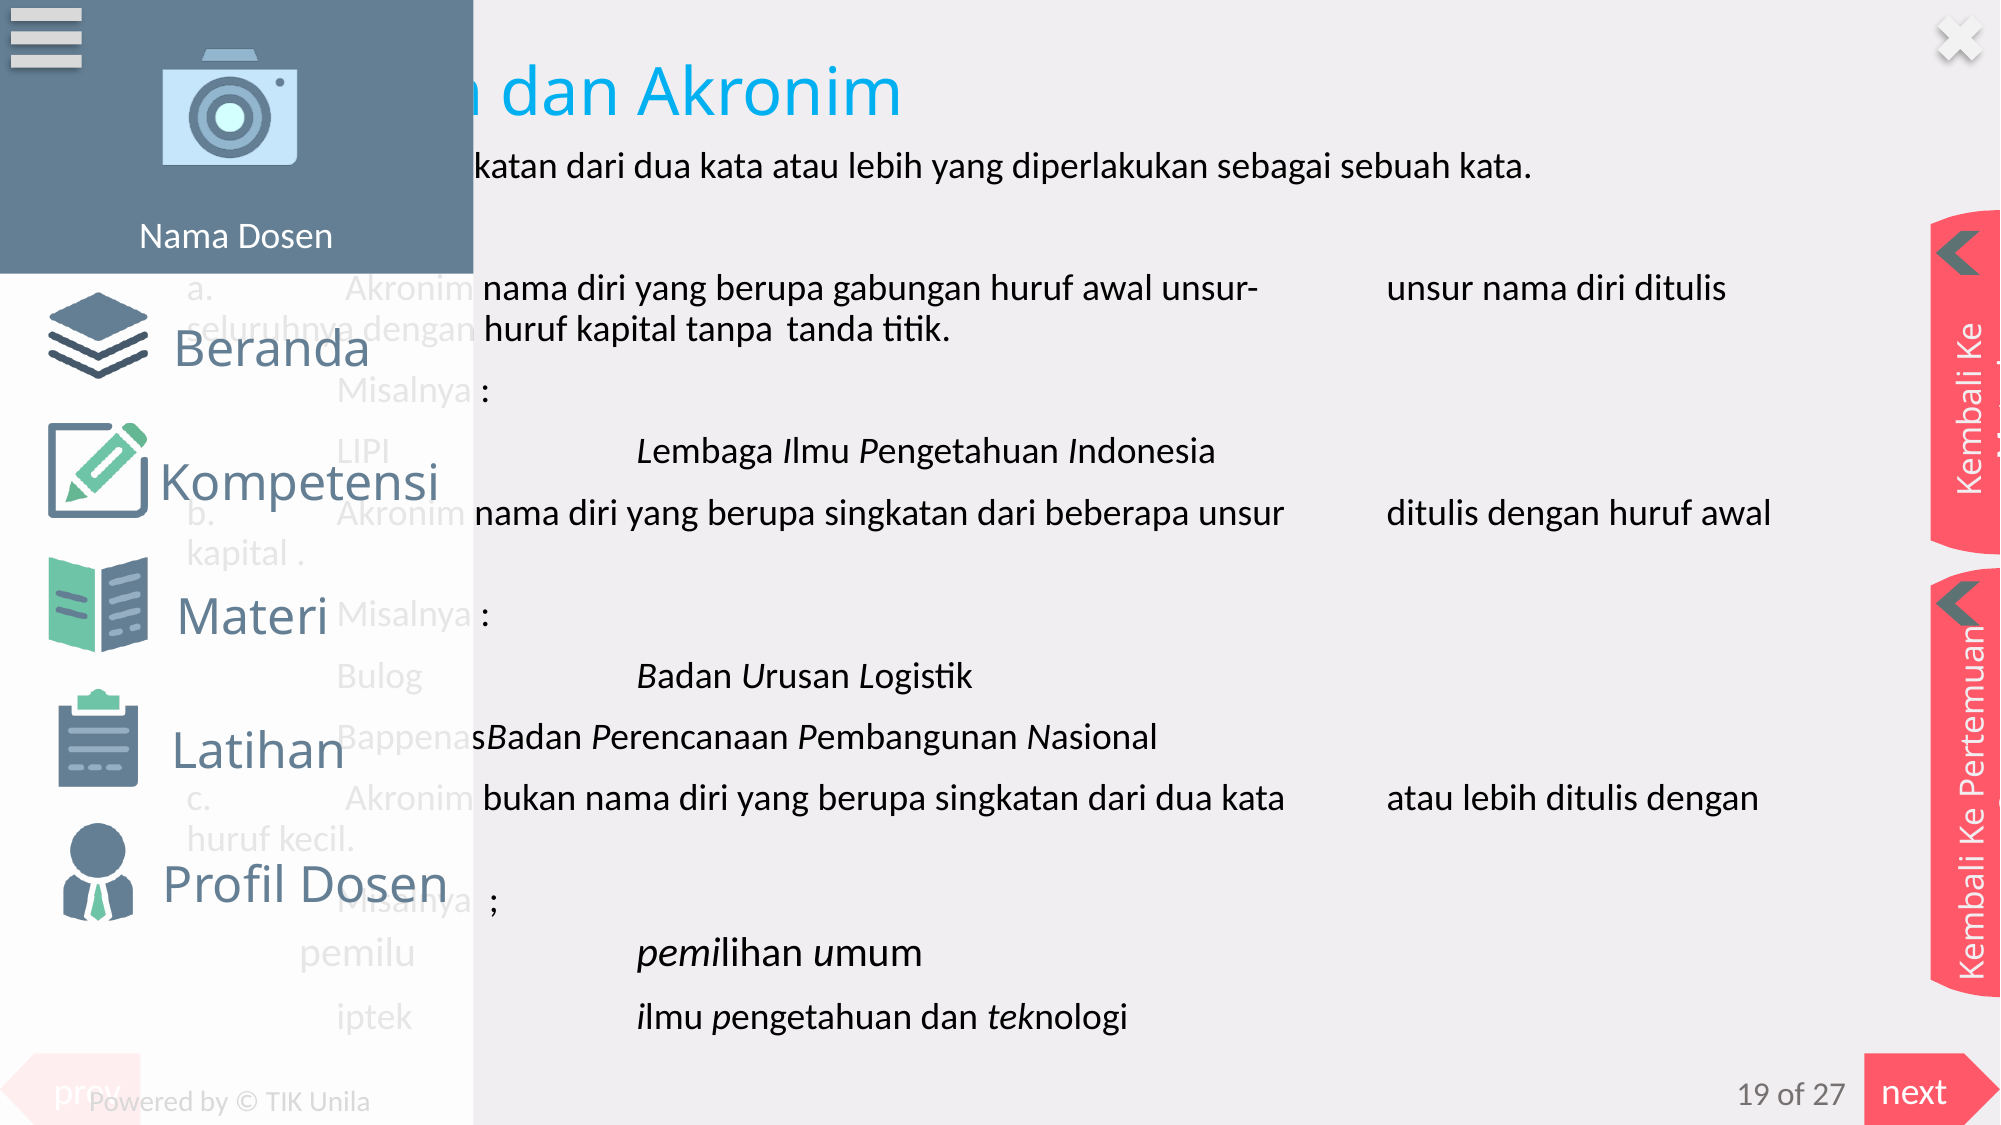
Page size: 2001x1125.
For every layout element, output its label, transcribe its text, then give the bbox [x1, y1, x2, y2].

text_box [11, 7, 82, 68]
text_box 19 of 27 [1721, 1064, 1861, 1120]
list 2. Akronim ialah singkatan dari dua kata atau lebih yang diperlakukan sebagai sebuah kata. a. Akronim nama diri yang berupa gabungan huruf awal unsur- unsur nama diri ditulis seluruhnya dengan huruf kapital tanpa tanda titik. Misalnya : LIPI Lembaga Ilmu Pengetahuan Indonesia b. Akronim nama diri yang berupa singkatan dari beberapa unsur ditulis dengan huruf awal kapital . Misalnya : Bulog Badan Urusan Logistik Bappenas Badan Perencanaan Pembangunan Nasional c. Akronim bukan nama diri yang berupa singkatan dari dua kata atau lebih ditulis dengan huruf kecil. Misalnya ; pemilu pemilihan umum iptek ilmu pengetahuan dan teknologi [474, 137, 1860, 1097]
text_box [474, 35, 1441, 145]
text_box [1930, 567, 2000, 998]
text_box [1930, 209, 2000, 555]
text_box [0, 0, 474, 1125]
text_box [1936, 13, 1985, 62]
